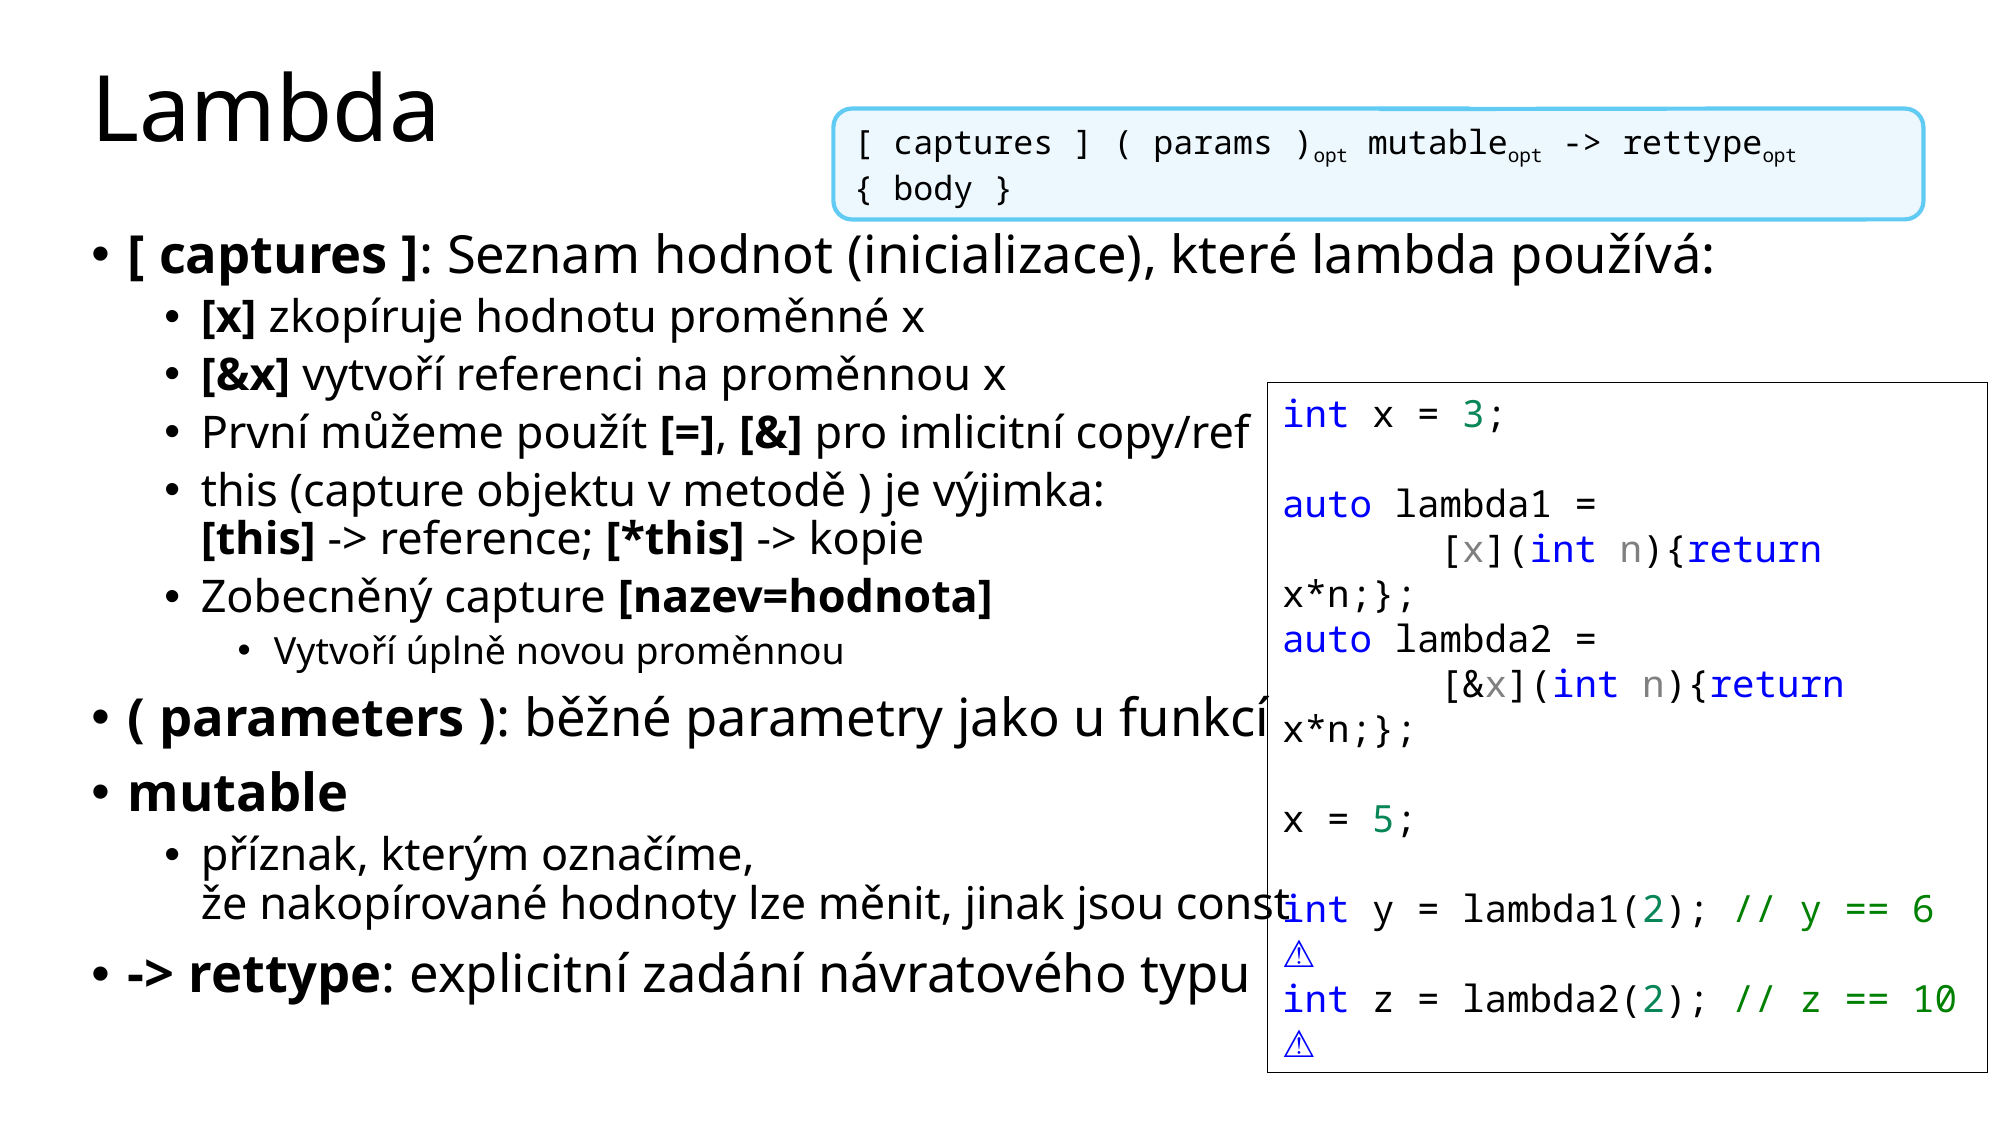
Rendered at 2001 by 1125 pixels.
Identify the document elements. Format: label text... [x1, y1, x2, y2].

list [ captures ]: Seznam hodnot (inicializace), které lambda používá: [x] zkopíruje hodnotu proměnné x [&x] vytvoří referenci na proměnnou x První můžeme použít [=], [&] pro imlicitní copy/ref this (capture objektu v metodě ) je výjimka: [this] -> reference; [*this] -> kopie Zobecněný capture [nazev=hodnota] Vytvoří úplně novou proměnnou ( parameters ): běžné parametry jako u funkcí mutable příznak, kterým označíme, že nakopírované hodnoty lze měnit, jinak jsou const -> rettype: explicitní zadání návratového typu [76, 220, 1924, 1014]
text_box [ captures ] ( params )opt mutableopt -> rettypeopt { body } [833, 108, 1924, 220]
text_box int x = 3; auto lambda1 = [x](int n){return x*n;}; auto lambda2 = [&x](int n){return x*n;}; x = 5; int y = lambda1(2); // y == 6 ⚠️ int z = lambda2(2); // z == 10 ⚠️ [1267, 382, 1988, 1073]
title Lambda [76, 3, 1924, 220]
